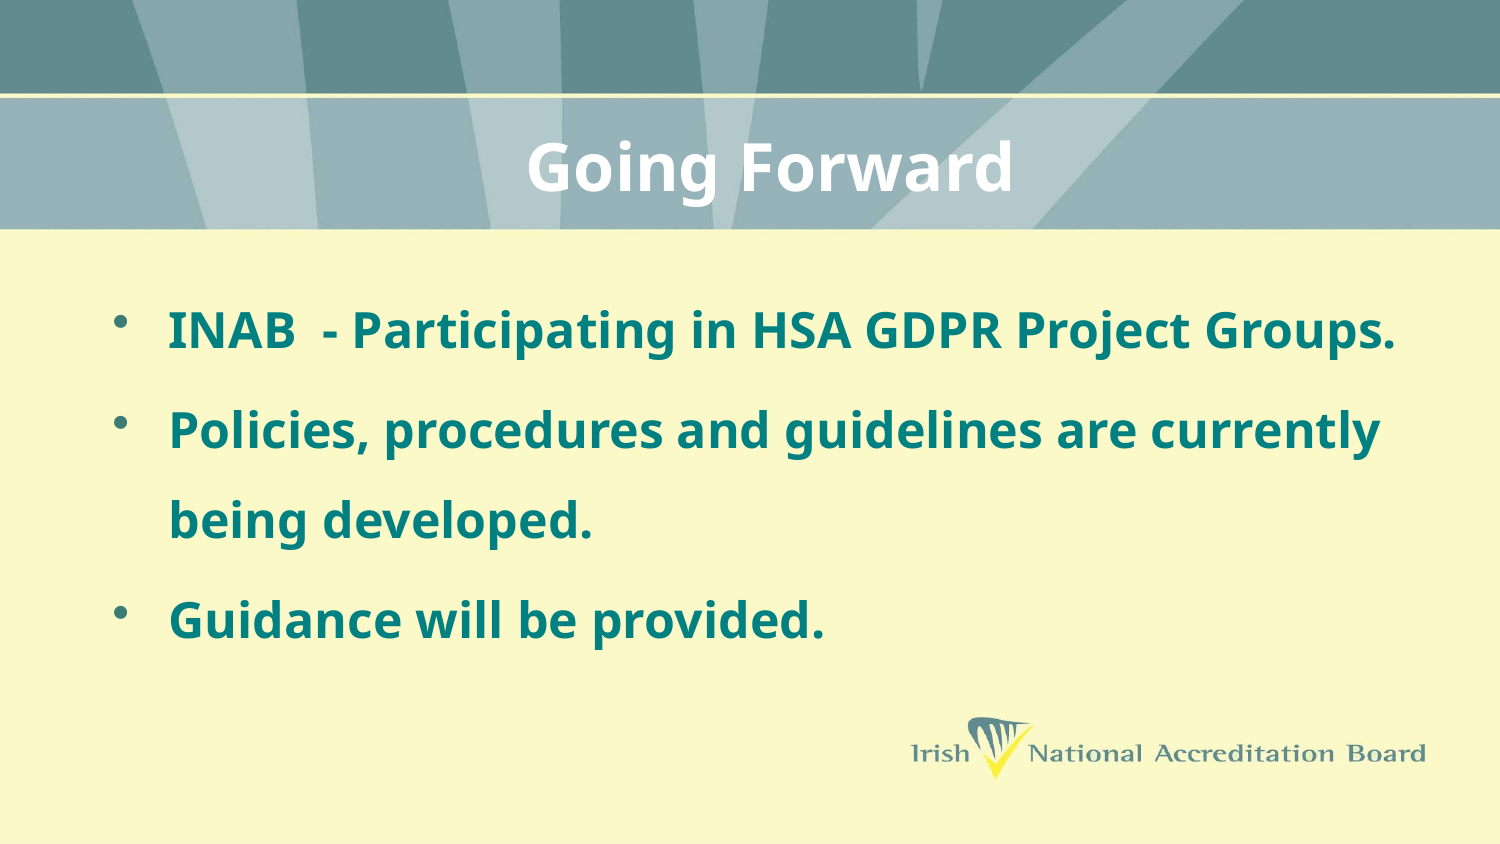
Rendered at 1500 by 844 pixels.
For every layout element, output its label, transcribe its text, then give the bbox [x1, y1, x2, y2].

title Going Forward [177, 138, 1365, 210]
picture [0, 0, 1500, 844]
list INAB - Participating in HSA GDPR Project Groups. Policies, procedures and guidelines are currently being developed. Guidance will be provided. [112, 268, 1436, 682]
